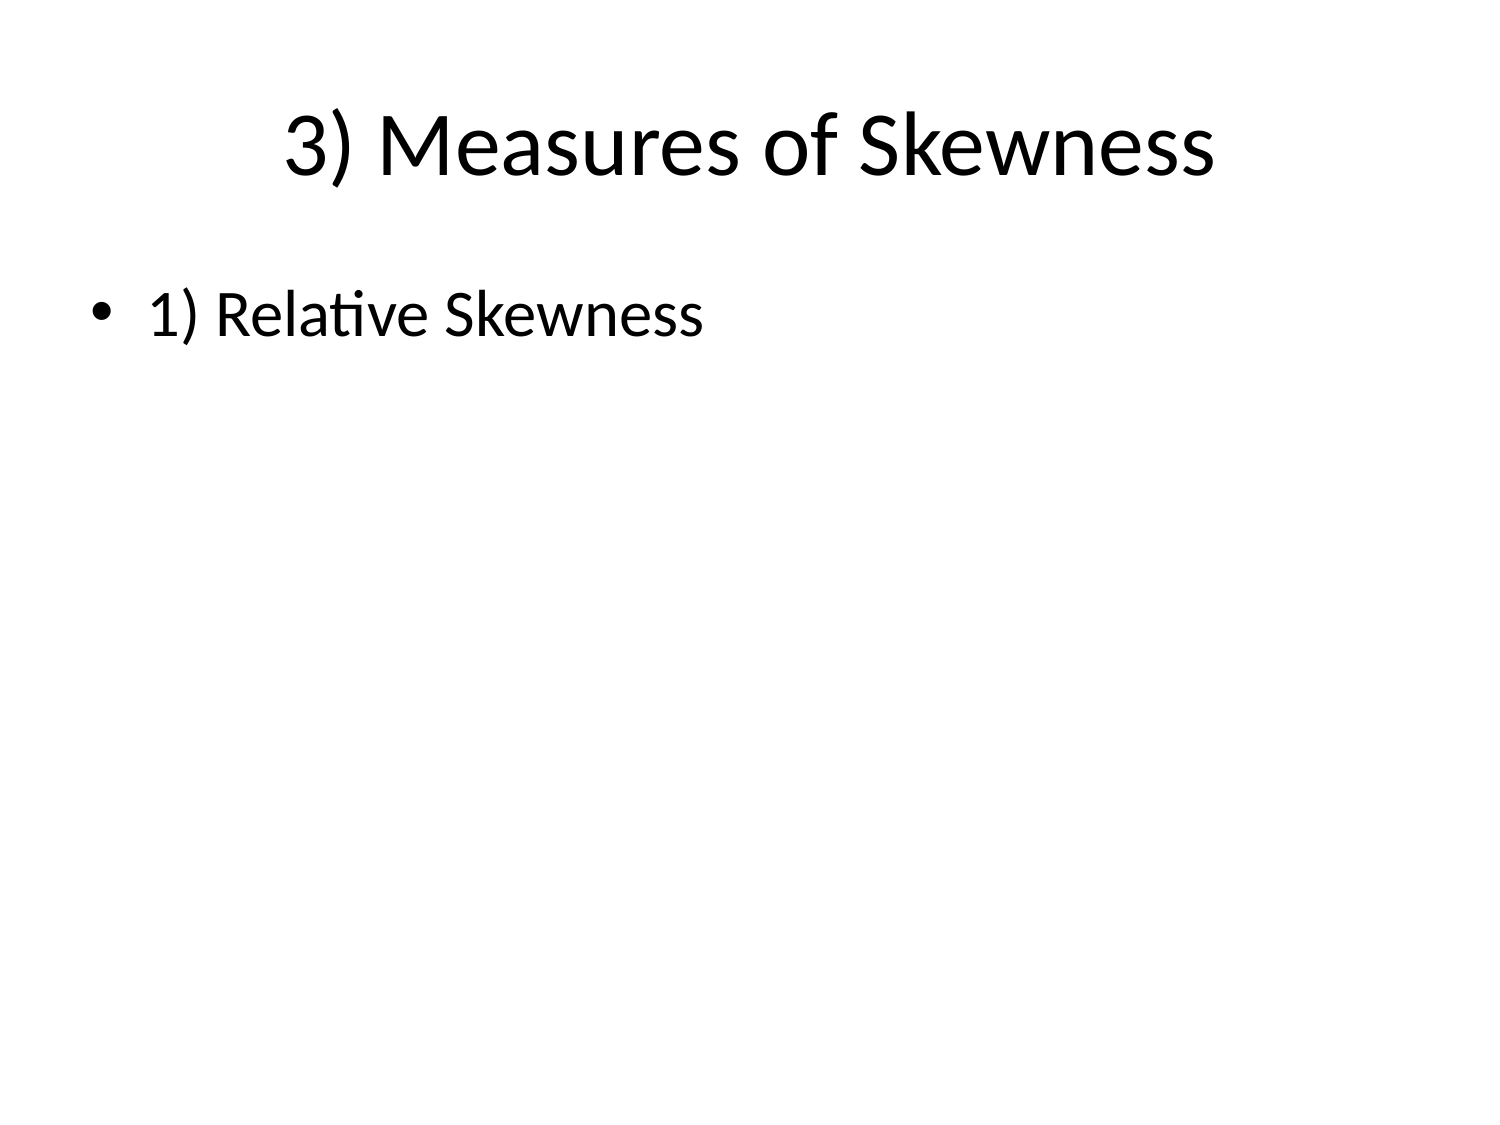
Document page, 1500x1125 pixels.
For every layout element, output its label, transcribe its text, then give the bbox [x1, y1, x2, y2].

list 1) Relative Skewness [75, 262, 1425, 1005]
title 3) Measures of Skewness [75, 45, 1425, 233]
